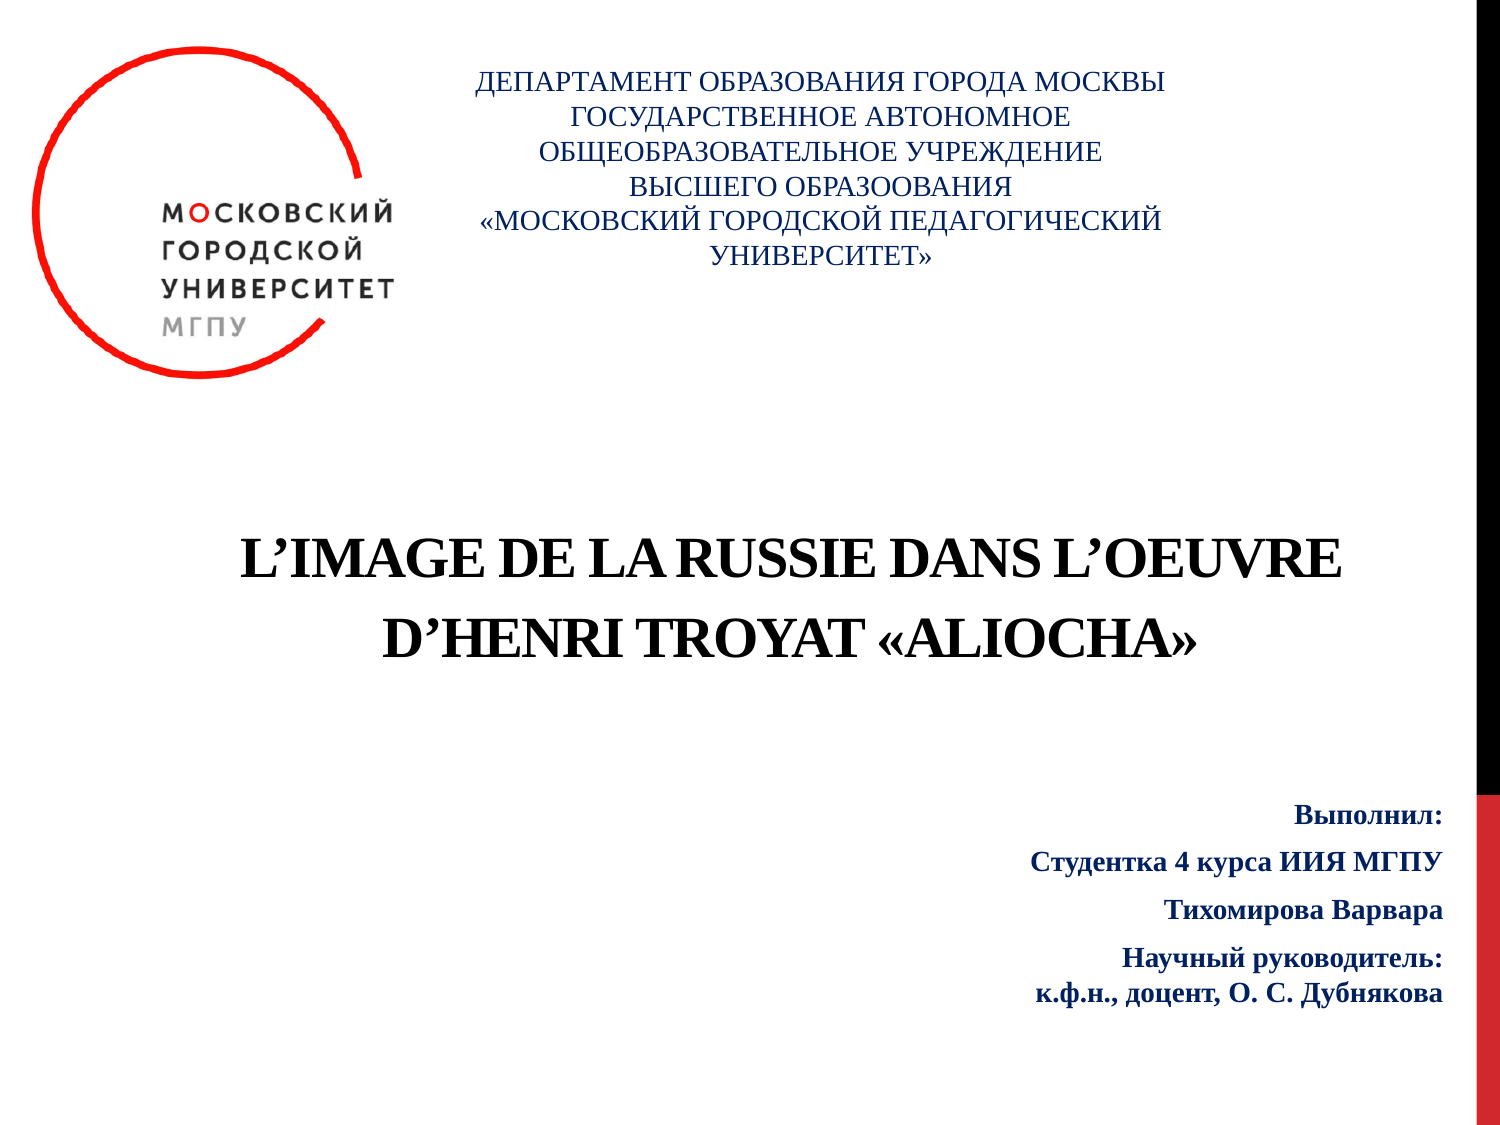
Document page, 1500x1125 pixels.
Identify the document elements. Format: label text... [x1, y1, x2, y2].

subtitle Выполнил: Студентка 4 курса ИИЯ МГПУ Тихомирова Варвара Научный руководитель: к.ф.н., доцент, О. С. Дубнякова [75, 787, 1459, 1083]
text_box ДЕПАРТАМЕНТ ОБРАЗОВАНИЯ ГОРОДА МОСКВЫ ГОСУДАРСТВЕННОЕ АВТОНОМНОЕ ОБЩЕОБРАЗОВАТЕЛЬНОЕ УЧРЕЖДЕНИЕ ВЫСШЕГО ОБРАЗООВАНИЯ «МОСКОВСКИЙ ГОРОДСКОЙ ПЕДАГОГИЧЕСКИЙ УНИВЕРСИТЕТ» [427, 54, 1247, 314]
title L’image de la Russie dans l’oeuvre d’Henri Troyat «Aliocha» [135, 491, 1447, 787]
picture [3, 1, 420, 418]
